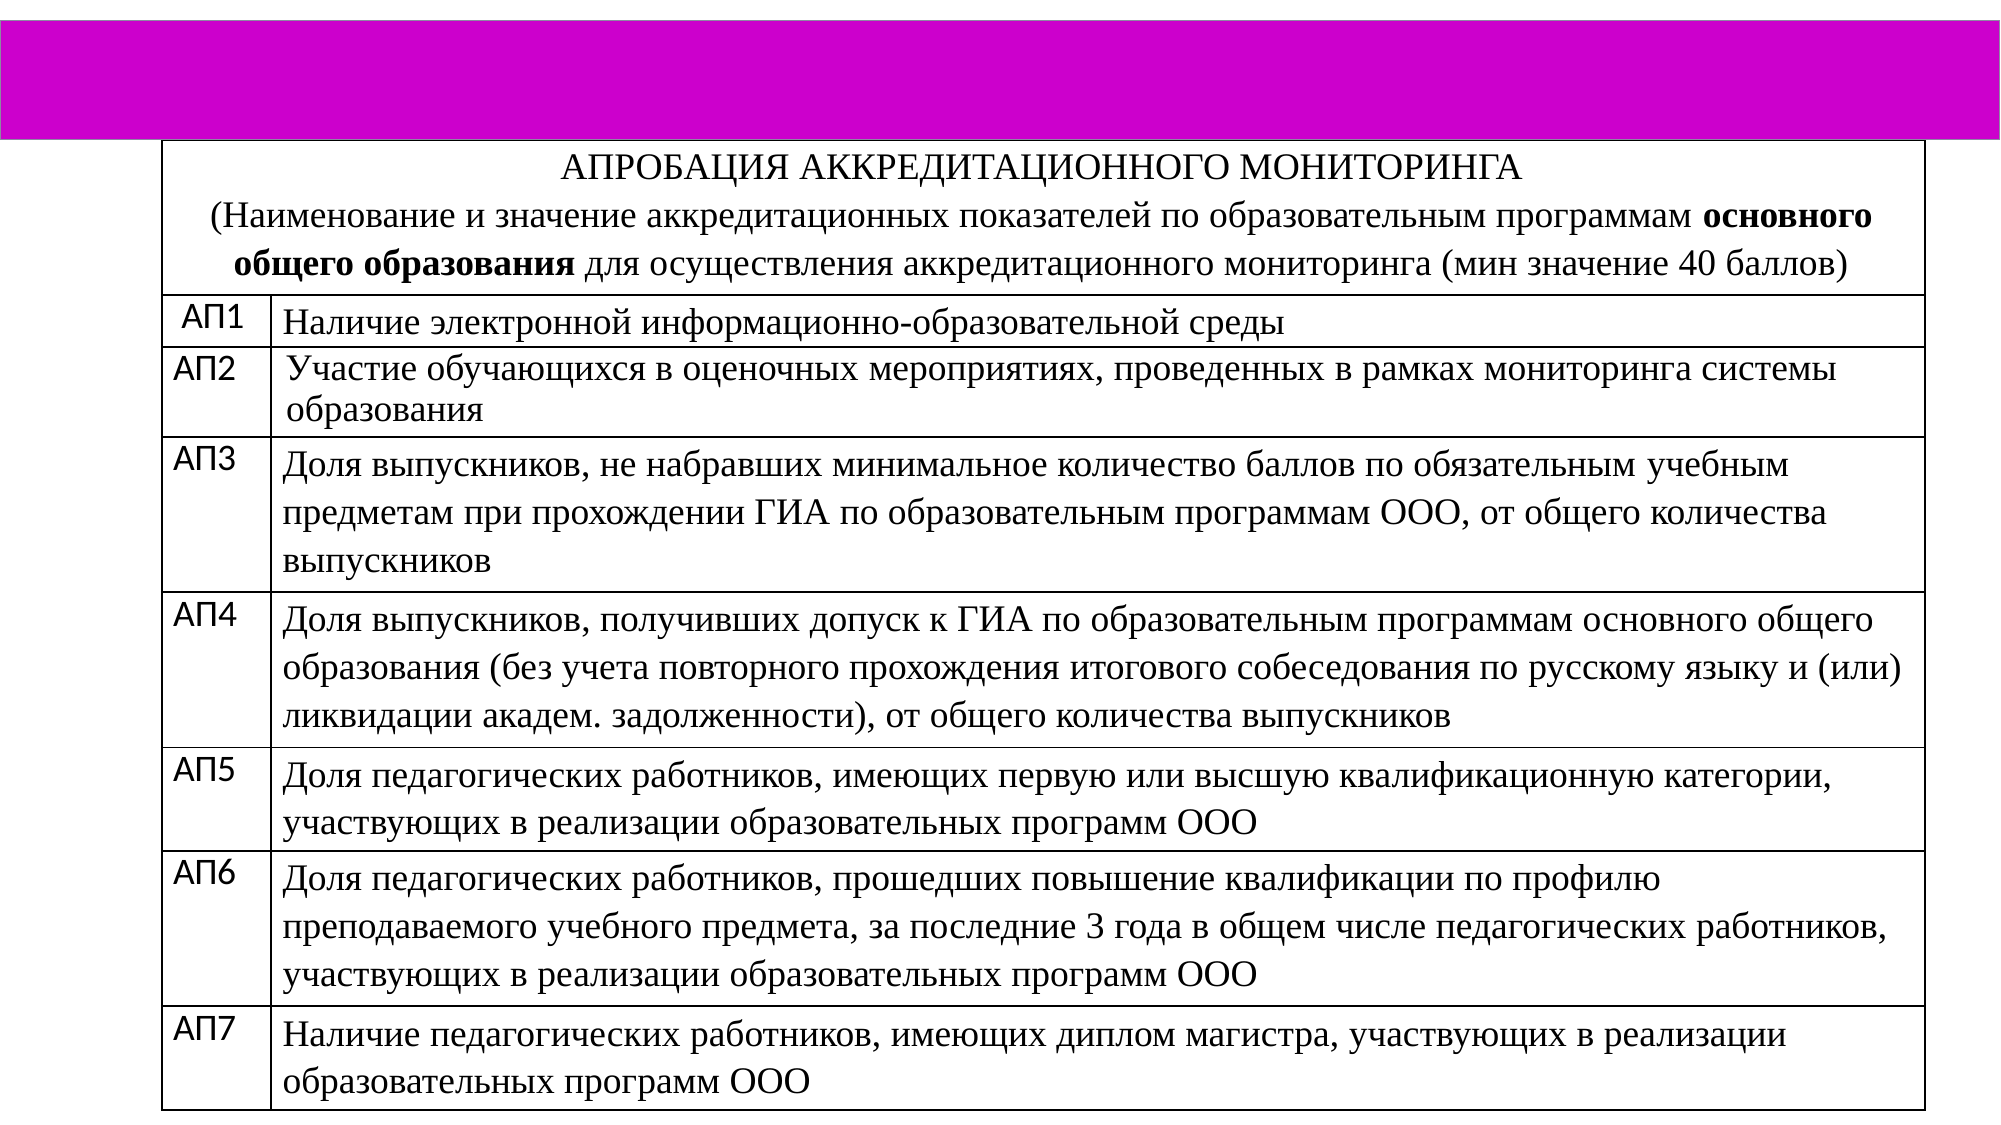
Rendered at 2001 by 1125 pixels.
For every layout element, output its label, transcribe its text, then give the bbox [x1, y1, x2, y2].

table_cell Участие обучающихся в оценочных мероприятиях, проведенных в рамках мониторинга системы образования [272, 348, 1924, 436]
table_cell АП4 [163, 593, 270, 747]
table_cell АП5 [163, 748, 270, 850]
text_box [0, 20, 2000, 140]
table_cell АП3 [163, 438, 270, 591]
table_cell Доля выпускников, получивших допуск к ГИА по образовательным программам основного общего образования (без учета повторного прохождения итогового собеседования по русскому языку и (или) ликвидации академ. задолженности), от общего количества выпускников [272, 593, 1924, 747]
table_cell Наличие электронной информационно-образовательной среды [272, 296, 1924, 346]
table_cell АП1 [163, 296, 270, 346]
table_cell АП2 [163, 348, 270, 436]
table_cell Доля педагогических работников, имеющих первую или высшую квалификационную категории, участвующих в реализации образовательных программ ООО [272, 748, 1924, 850]
table_cell АП6 [163, 852, 270, 1005]
table_cell Доля выпускников, не набравших минимальное количество баллов по обязательным учебным предметам при прохождении ГИА по образовательным программам ООО, от общего количества выпускников [272, 438, 1924, 591]
table_cell Доля педагогических работников, прошедших повышение квалификации по профилю преподаваемого учебного предмета, за последние 3 года в общем числе педагогических работников, участвующих в реализации образовательных программ ООО [272, 852, 1924, 1005]
table_header АПРОБАЦИЯ АККРЕДИТАЦИОННОГО МОНИТОРИНГА (Наименование и значение аккредитационных показателей по образовательным программам основного общего образования для осуществления аккредитационного мониторинга (мин значение 40 баллов) [163, 141, 1924, 294]
table_cell Наличие педагогических работников, имеющих диплом магистра, участвующих в реализации образовательных программ ООО [272, 1007, 1924, 1109]
table_cell АП7 [163, 1007, 270, 1109]
